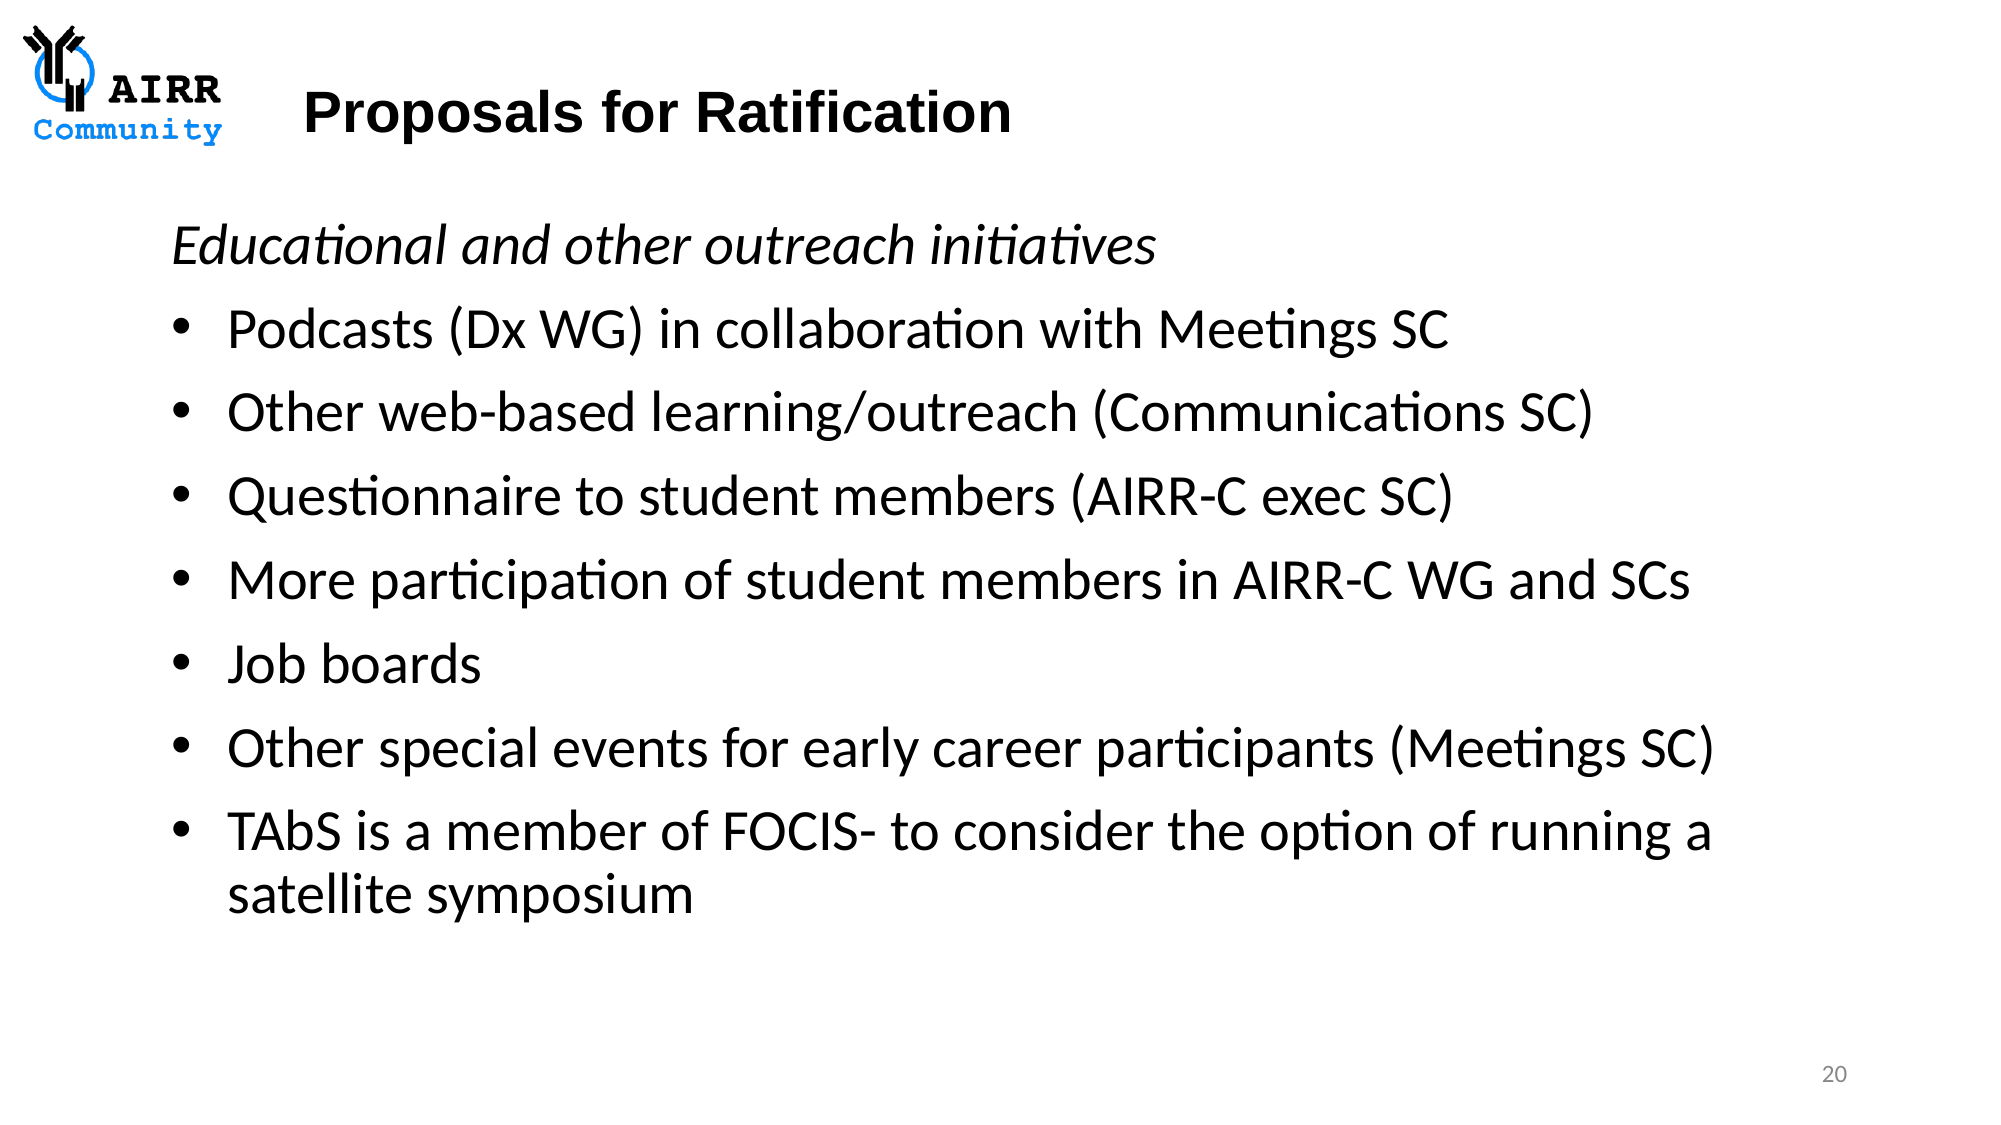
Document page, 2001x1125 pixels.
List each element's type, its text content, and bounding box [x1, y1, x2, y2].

slide_number 20 [1412, 1042, 1863, 1103]
list Educational and other outreach initiatives Podcasts (Dx WG) in collaboration with Meetings SC Other web-based learning/outreach (Communications SC) Questionnaire to student members (AIRR-C exec SC) More participation of student members in AIRR-C WG and SCs Job boards Other special events for early career participants (Meetings SC) TAbS is a member of FOCIS- to consider the option of running a satellite symposium [137, 206, 1863, 1016]
text_box Proposals for Ratification [289, 66, 1808, 152]
picture [14, 12, 231, 155]
